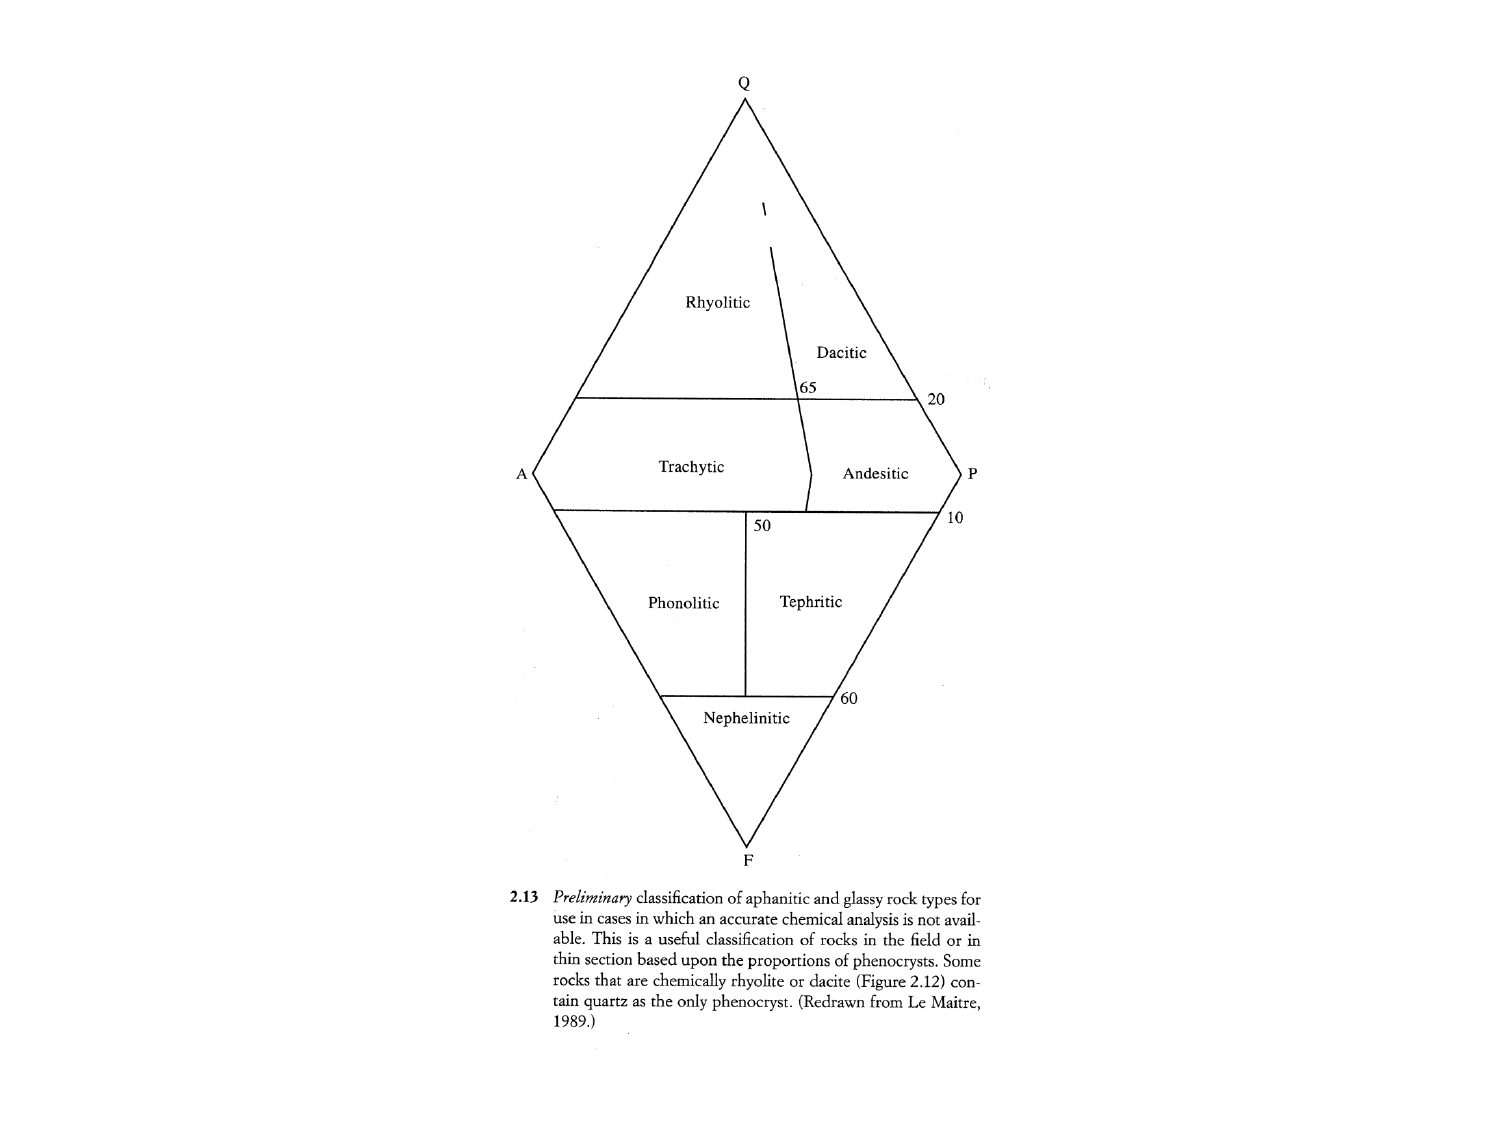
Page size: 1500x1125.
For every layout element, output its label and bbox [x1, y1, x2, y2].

picture [506, 73, 994, 1052]
